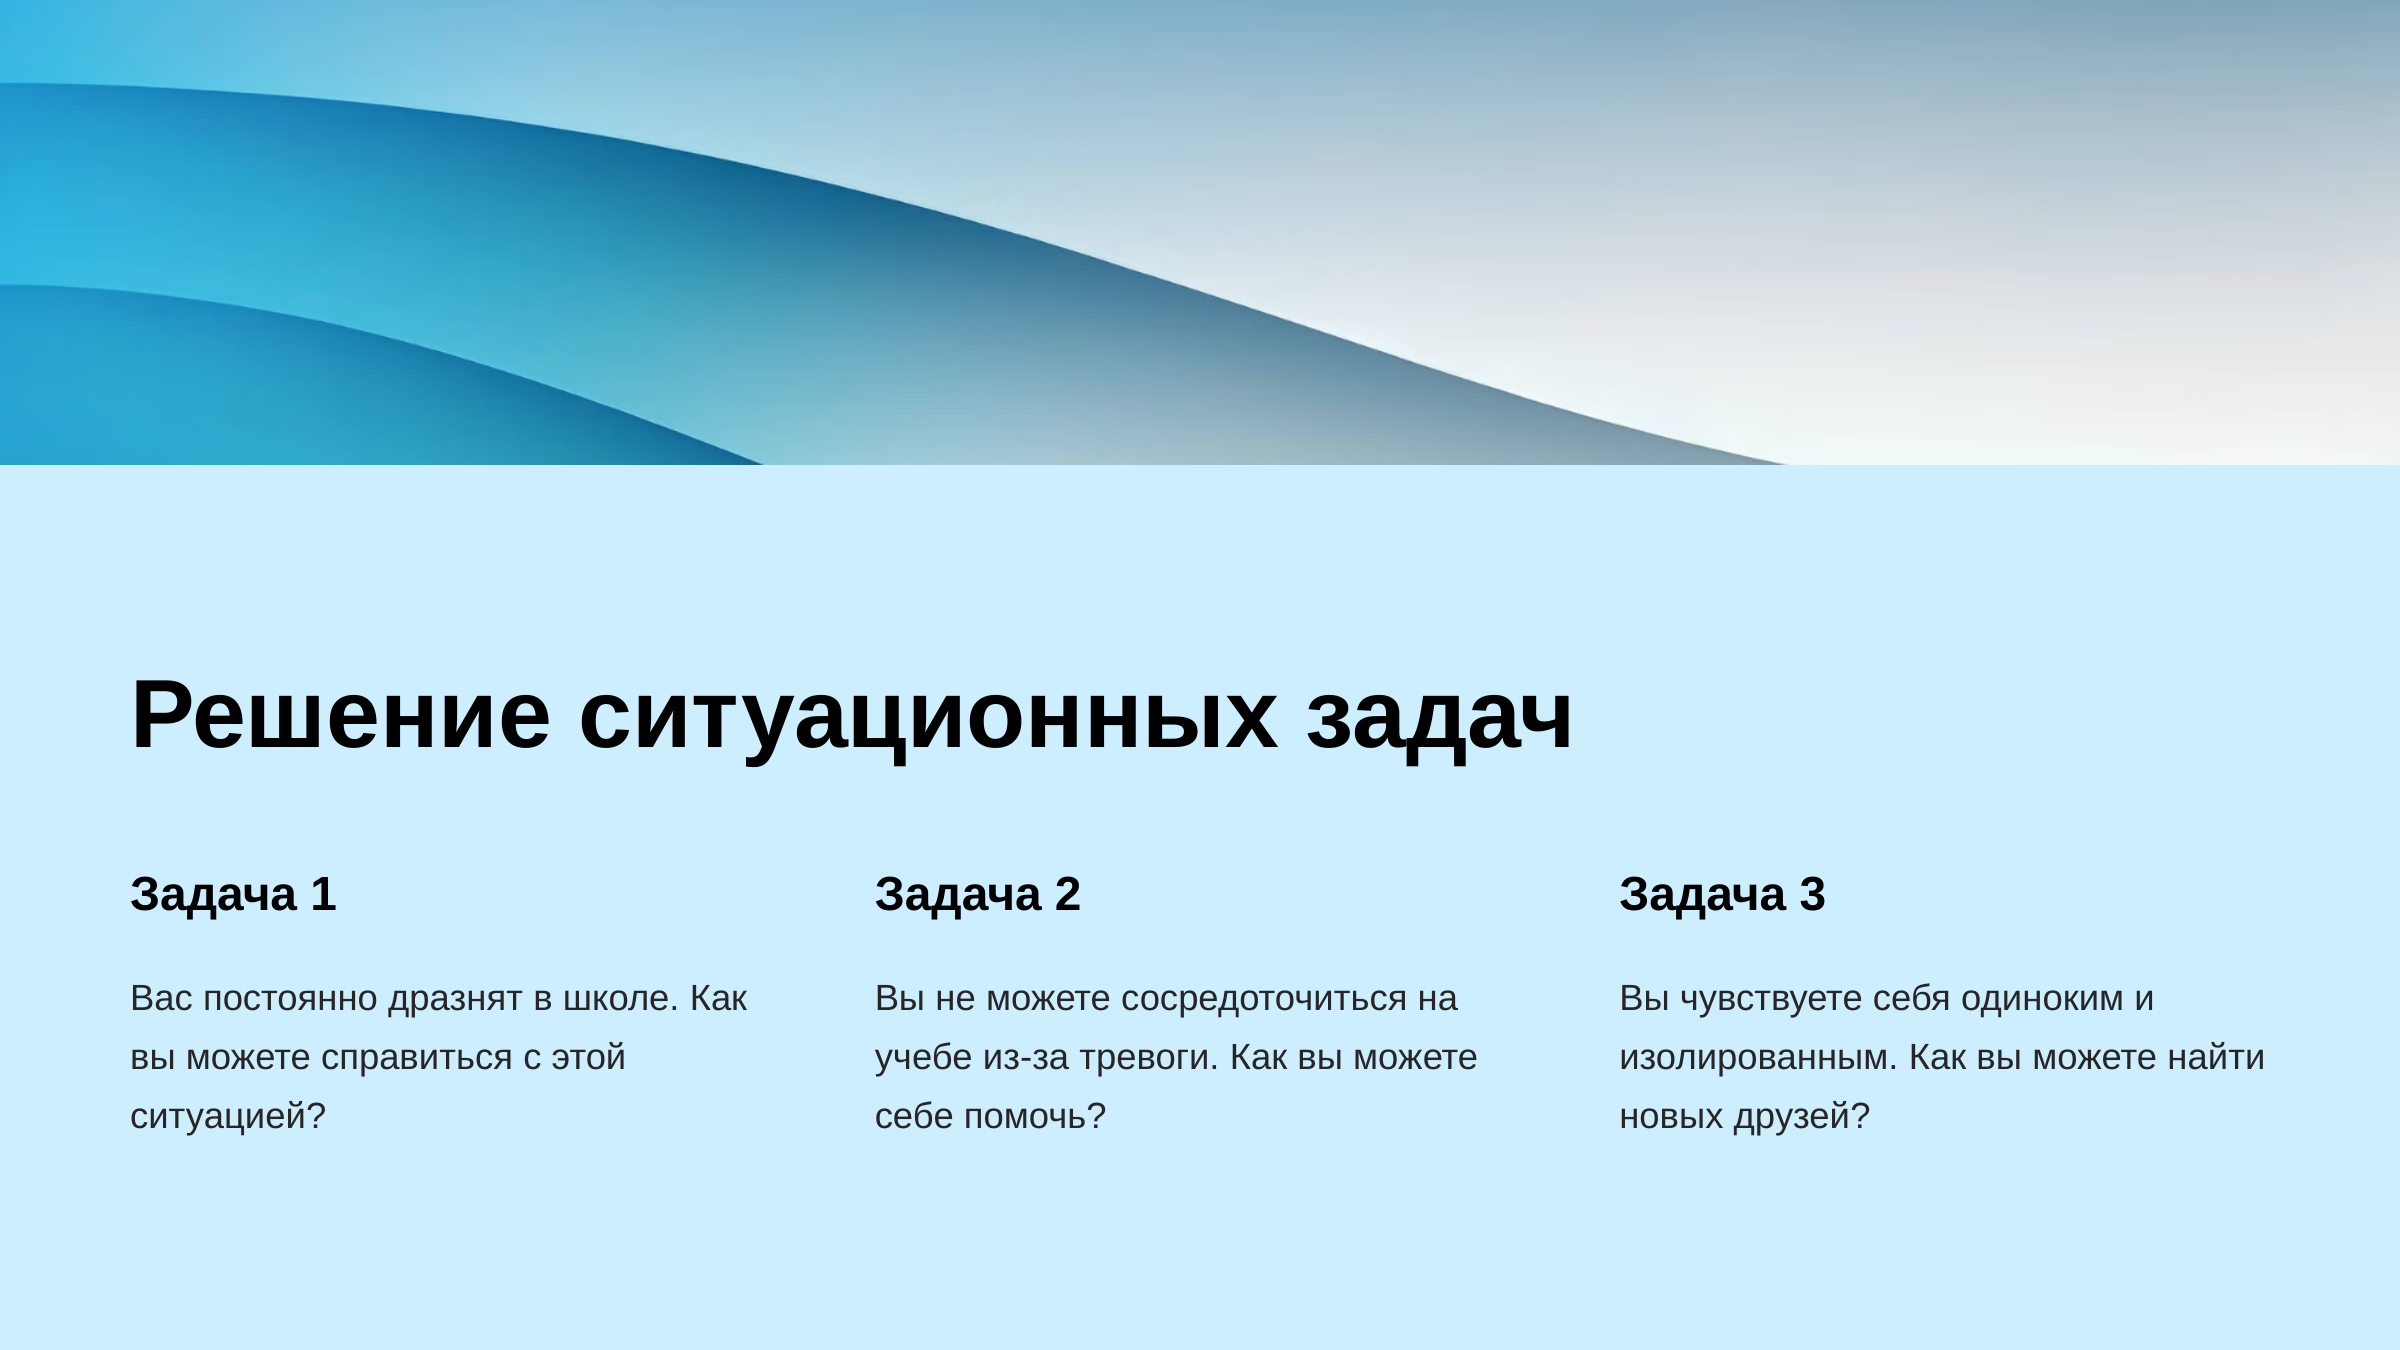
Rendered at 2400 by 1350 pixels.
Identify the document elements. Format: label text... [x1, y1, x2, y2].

text_box Вы чувствуете себя одиноким и изолированным. Как вы можете найти новых друзей? [1619, 958, 2272, 1137]
text_box Задача 2 [874, 859, 1364, 921]
text_box Вас постоянно дразнят в школе. Как вы можете справиться с этой ситуацией? [130, 958, 783, 1137]
picture [0, 0, 2400, 466]
text_box Решение ситуационных задач [130, 644, 1694, 767]
text_box Вы не можете сосредоточиться на учебе из-за тревоги. Как вы можете себе помочь? [874, 958, 1528, 1137]
text_box Задача 3 [1619, 859, 2108, 921]
text_box Задача 1 [130, 859, 619, 921]
